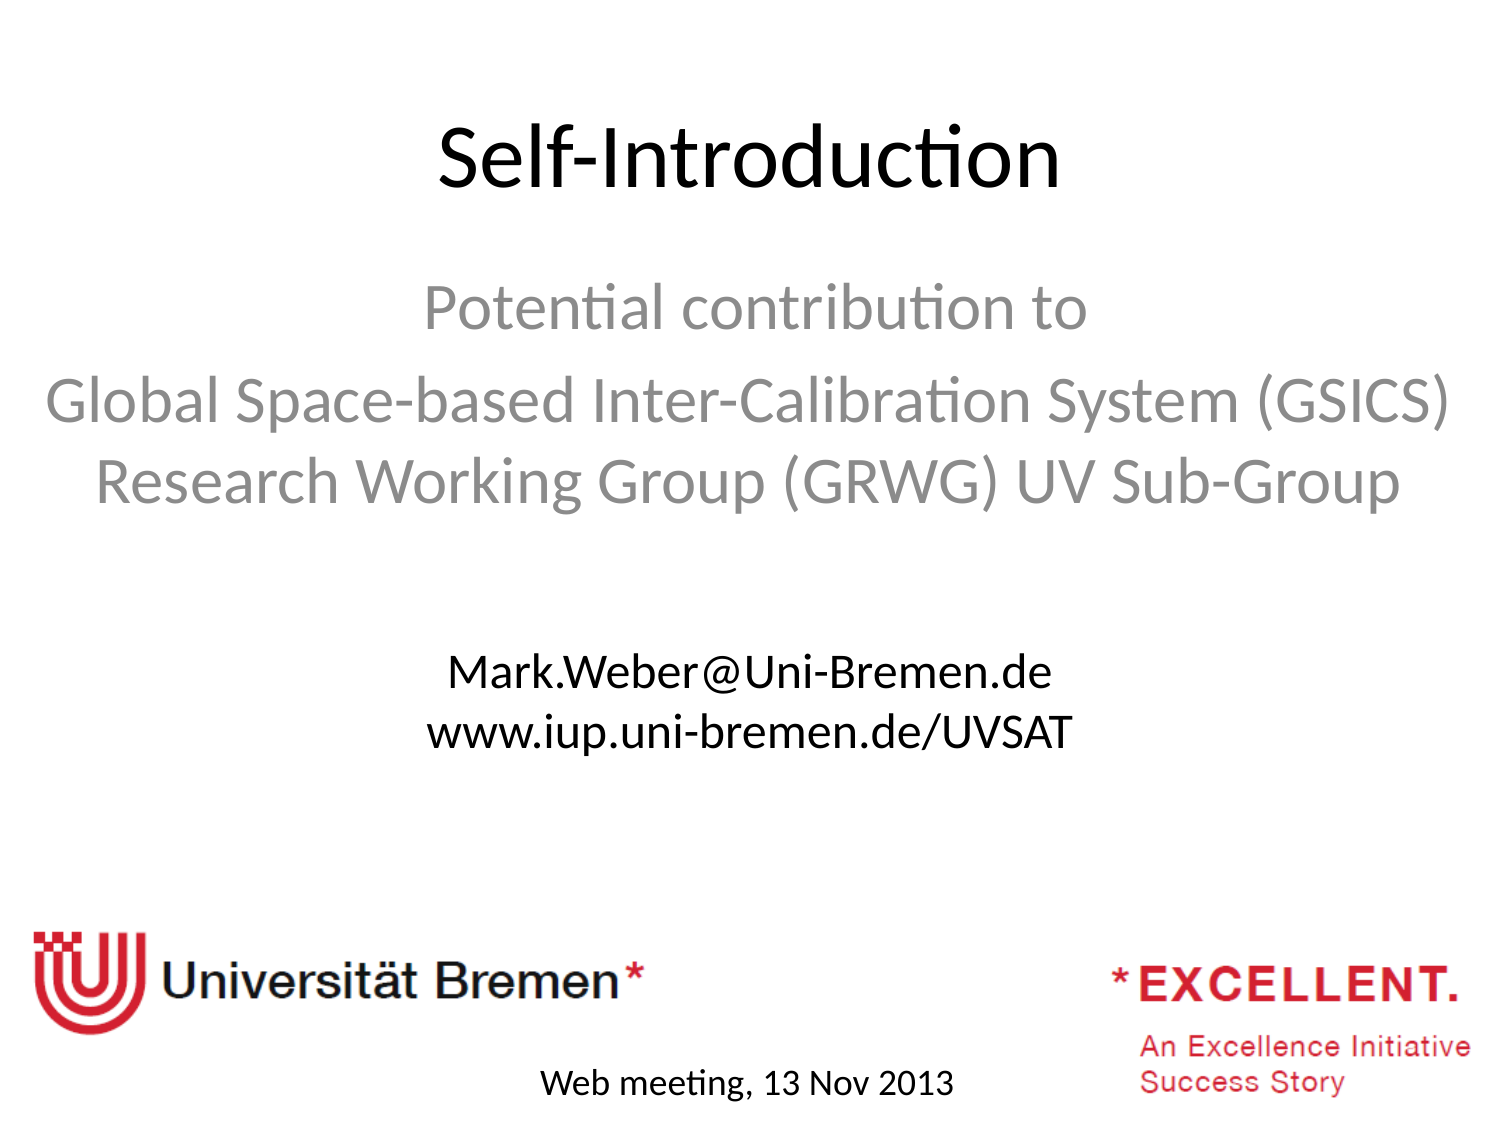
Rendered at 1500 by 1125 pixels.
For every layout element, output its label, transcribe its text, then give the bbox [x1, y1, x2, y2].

title Self-Introduction [112, 85, 1388, 255]
text_box Mark.Weber@Uni-Bremen.de www.iup.uni-bremen.de/UVSAT [411, 586, 1089, 811]
subtitle Potential contribution to Global Space-based Inter-Calibration System (GSICS) Research Working Group (GRWG) UV Sub-Group [0, 255, 1500, 543]
picture [26, 925, 1475, 1107]
